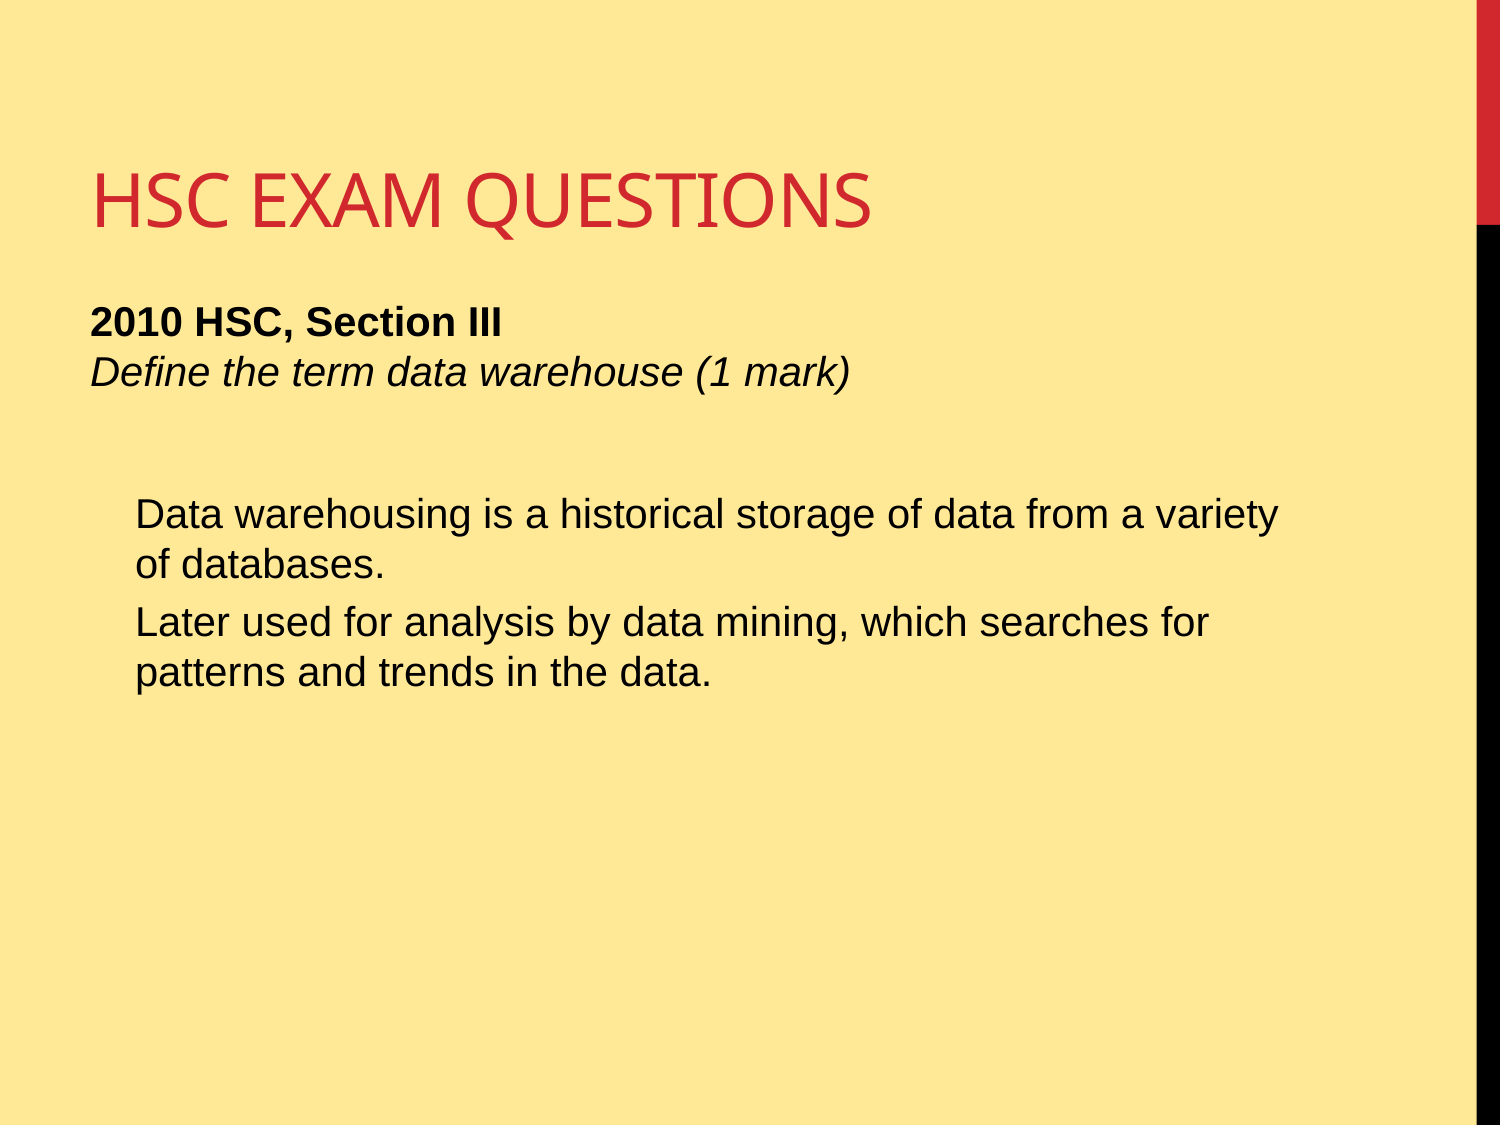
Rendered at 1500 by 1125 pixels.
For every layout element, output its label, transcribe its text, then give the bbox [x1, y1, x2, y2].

title HSC Exam questions [75, 25, 1303, 250]
list 2010 HSC, Section III Define the term data warehouse (1 mark) Data warehousing is a historical storage of data from a variety of databases. Later used for analysis by data mining, which searches for patterns and trends in the data. [75, 287, 1325, 1005]
